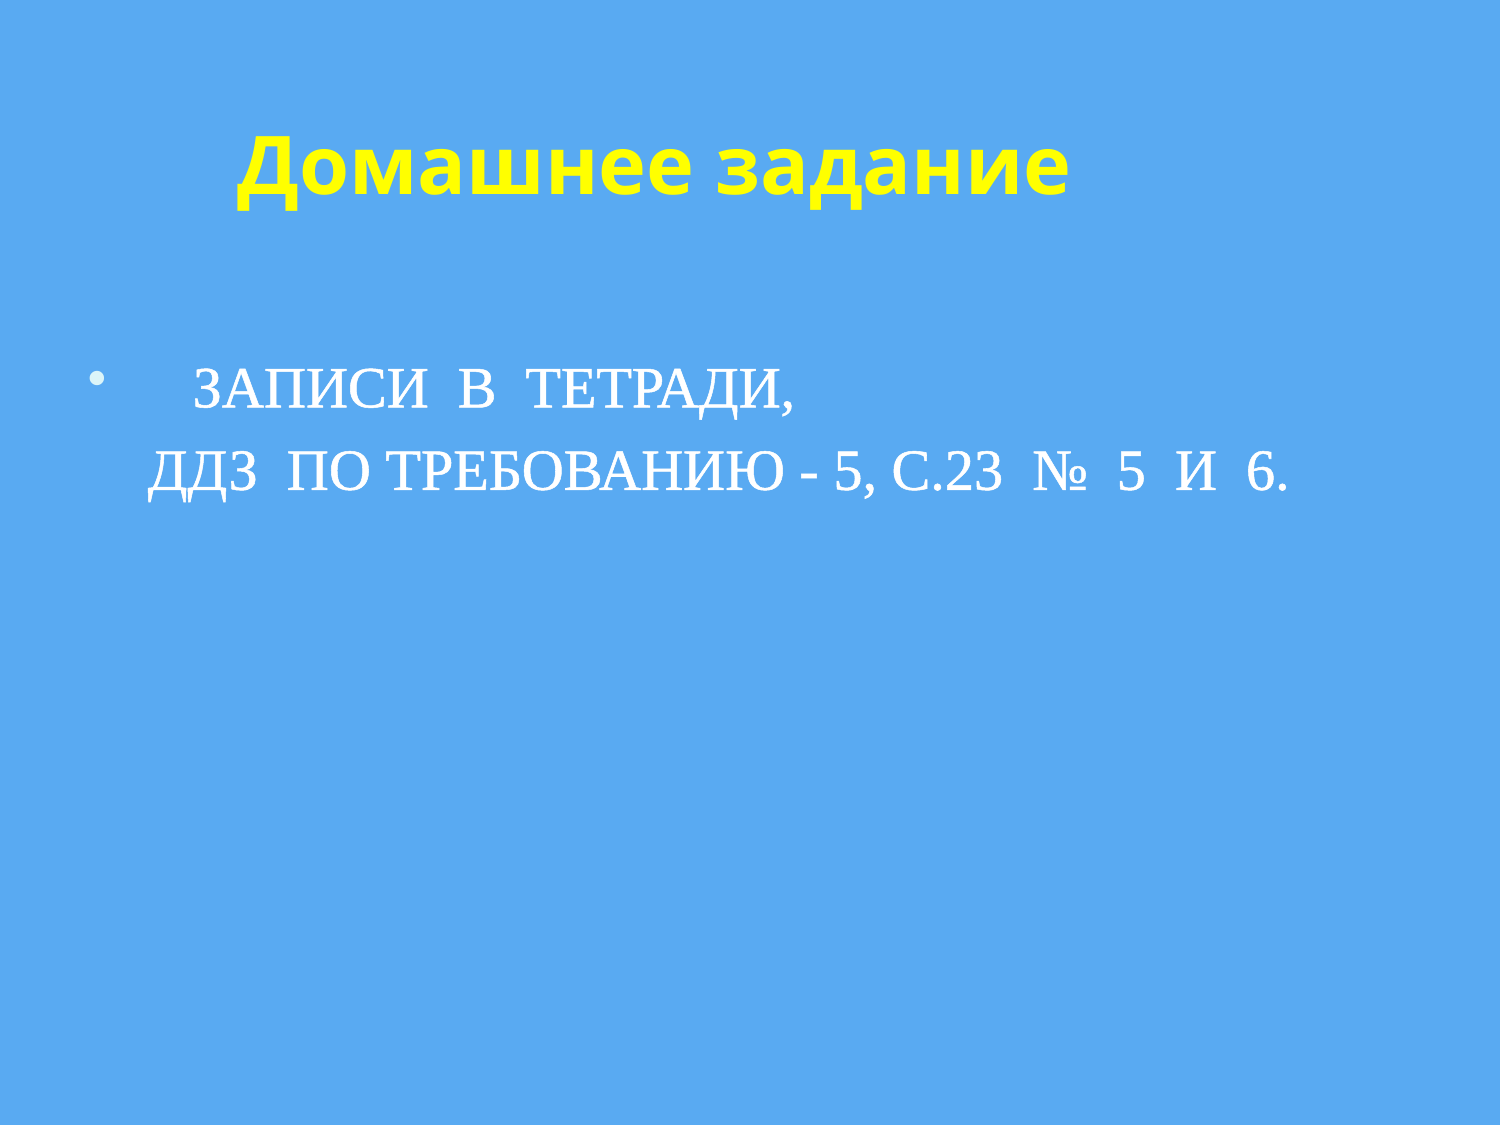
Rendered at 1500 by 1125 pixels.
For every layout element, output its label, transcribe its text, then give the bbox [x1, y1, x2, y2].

title Домашнее задание [75, 52, 1263, 211]
list ЗАПИСИ В ТЕТРАДИ, ДДЗ ПО ТРЕБОВАНИЮ - 5, С.23 № 5 И 6. [75, 264, 1430, 1059]
